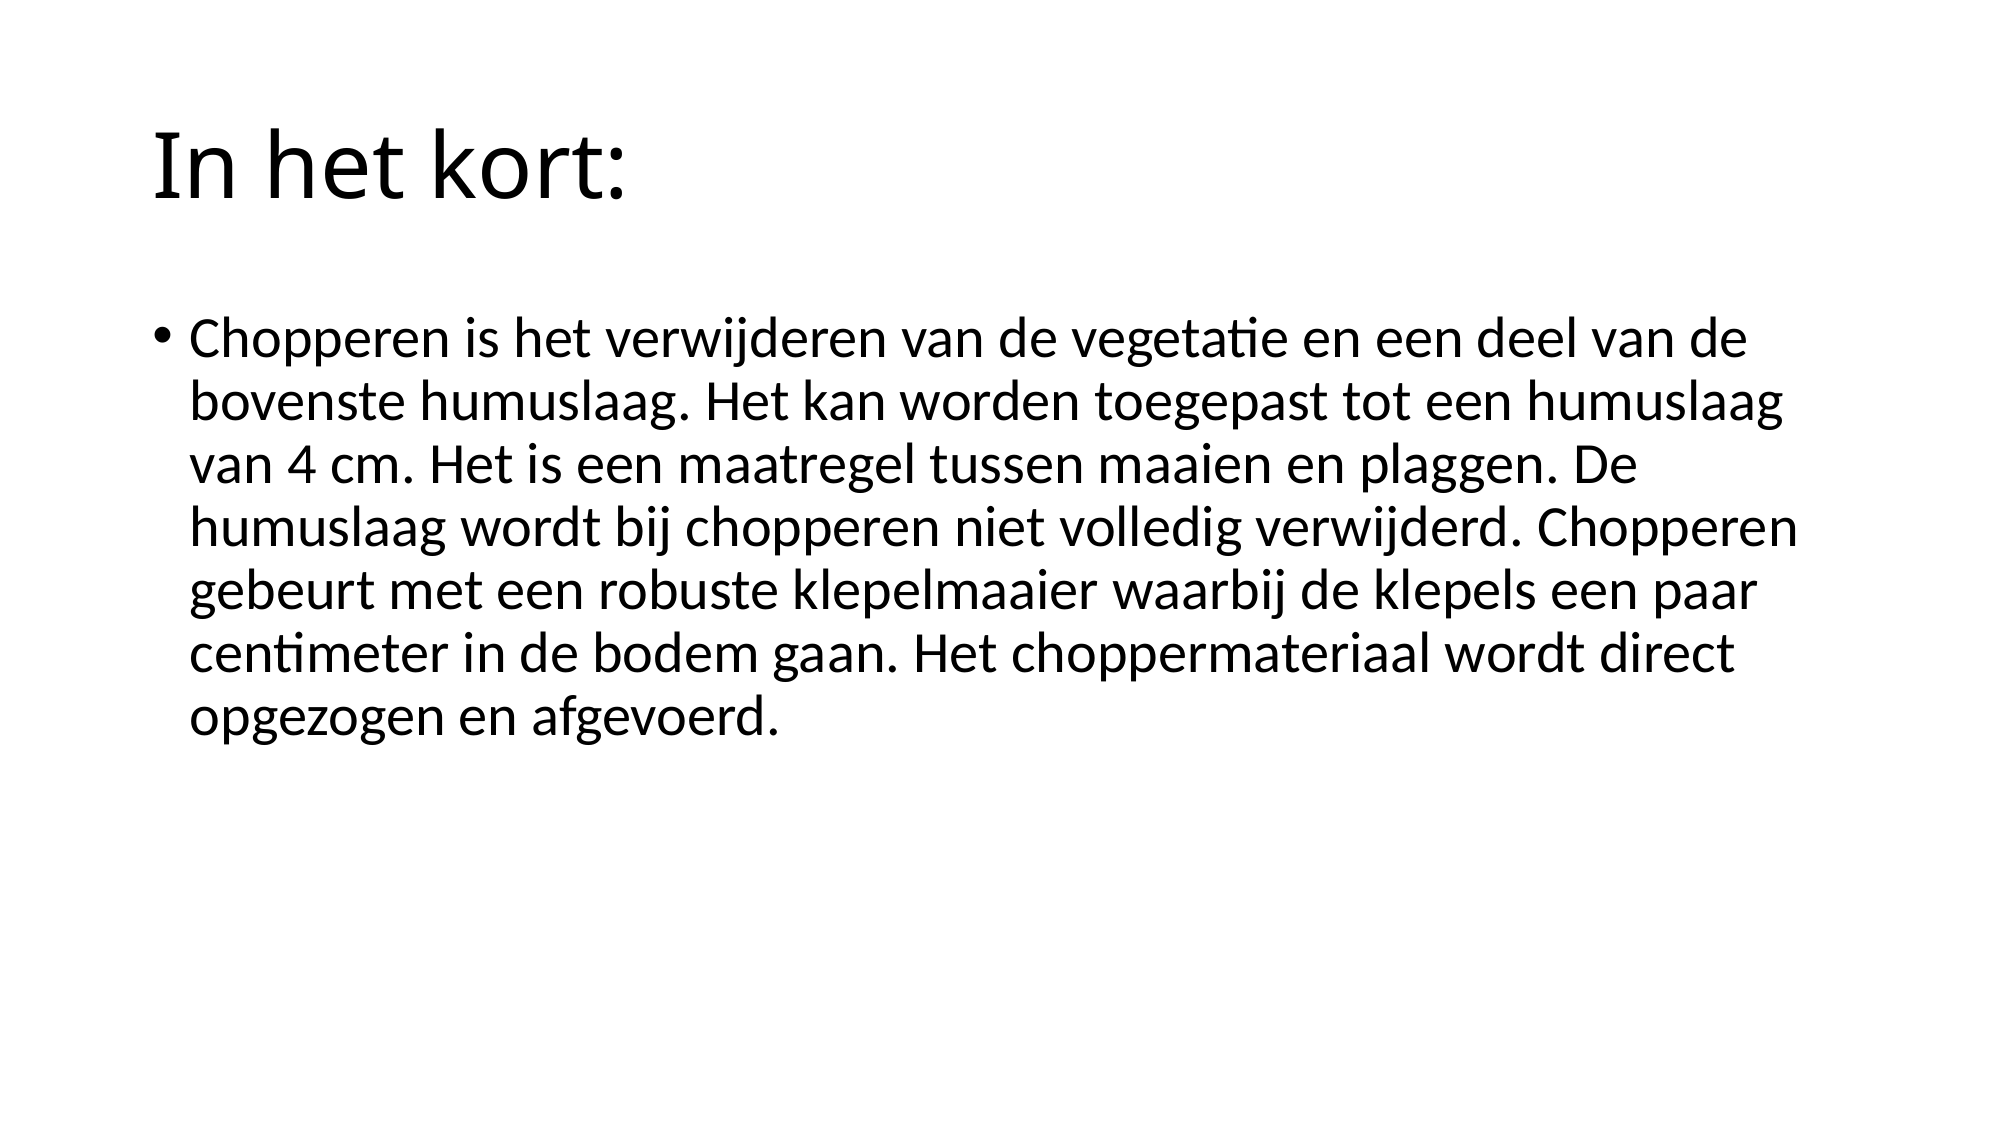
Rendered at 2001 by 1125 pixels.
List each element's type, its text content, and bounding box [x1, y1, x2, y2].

list Chopperen is het verwijderen van de vegetatie en een deel van de bovenste humuslaag. Het kan worden toegepast tot een humuslaag van 4 cm. Het is een maatregel tussen maaien en plaggen. De humuslaag wordt bij chopperen niet volledig verwijderd. Chopperen gebeurt met een robuste klepelmaaier waarbij de klepels een paar centimeter in de bodem gaan. Het choppermateriaal wordt direct opgezogen en afgevoerd. [137, 299, 1863, 1014]
title In het kort: [137, 59, 1863, 278]
